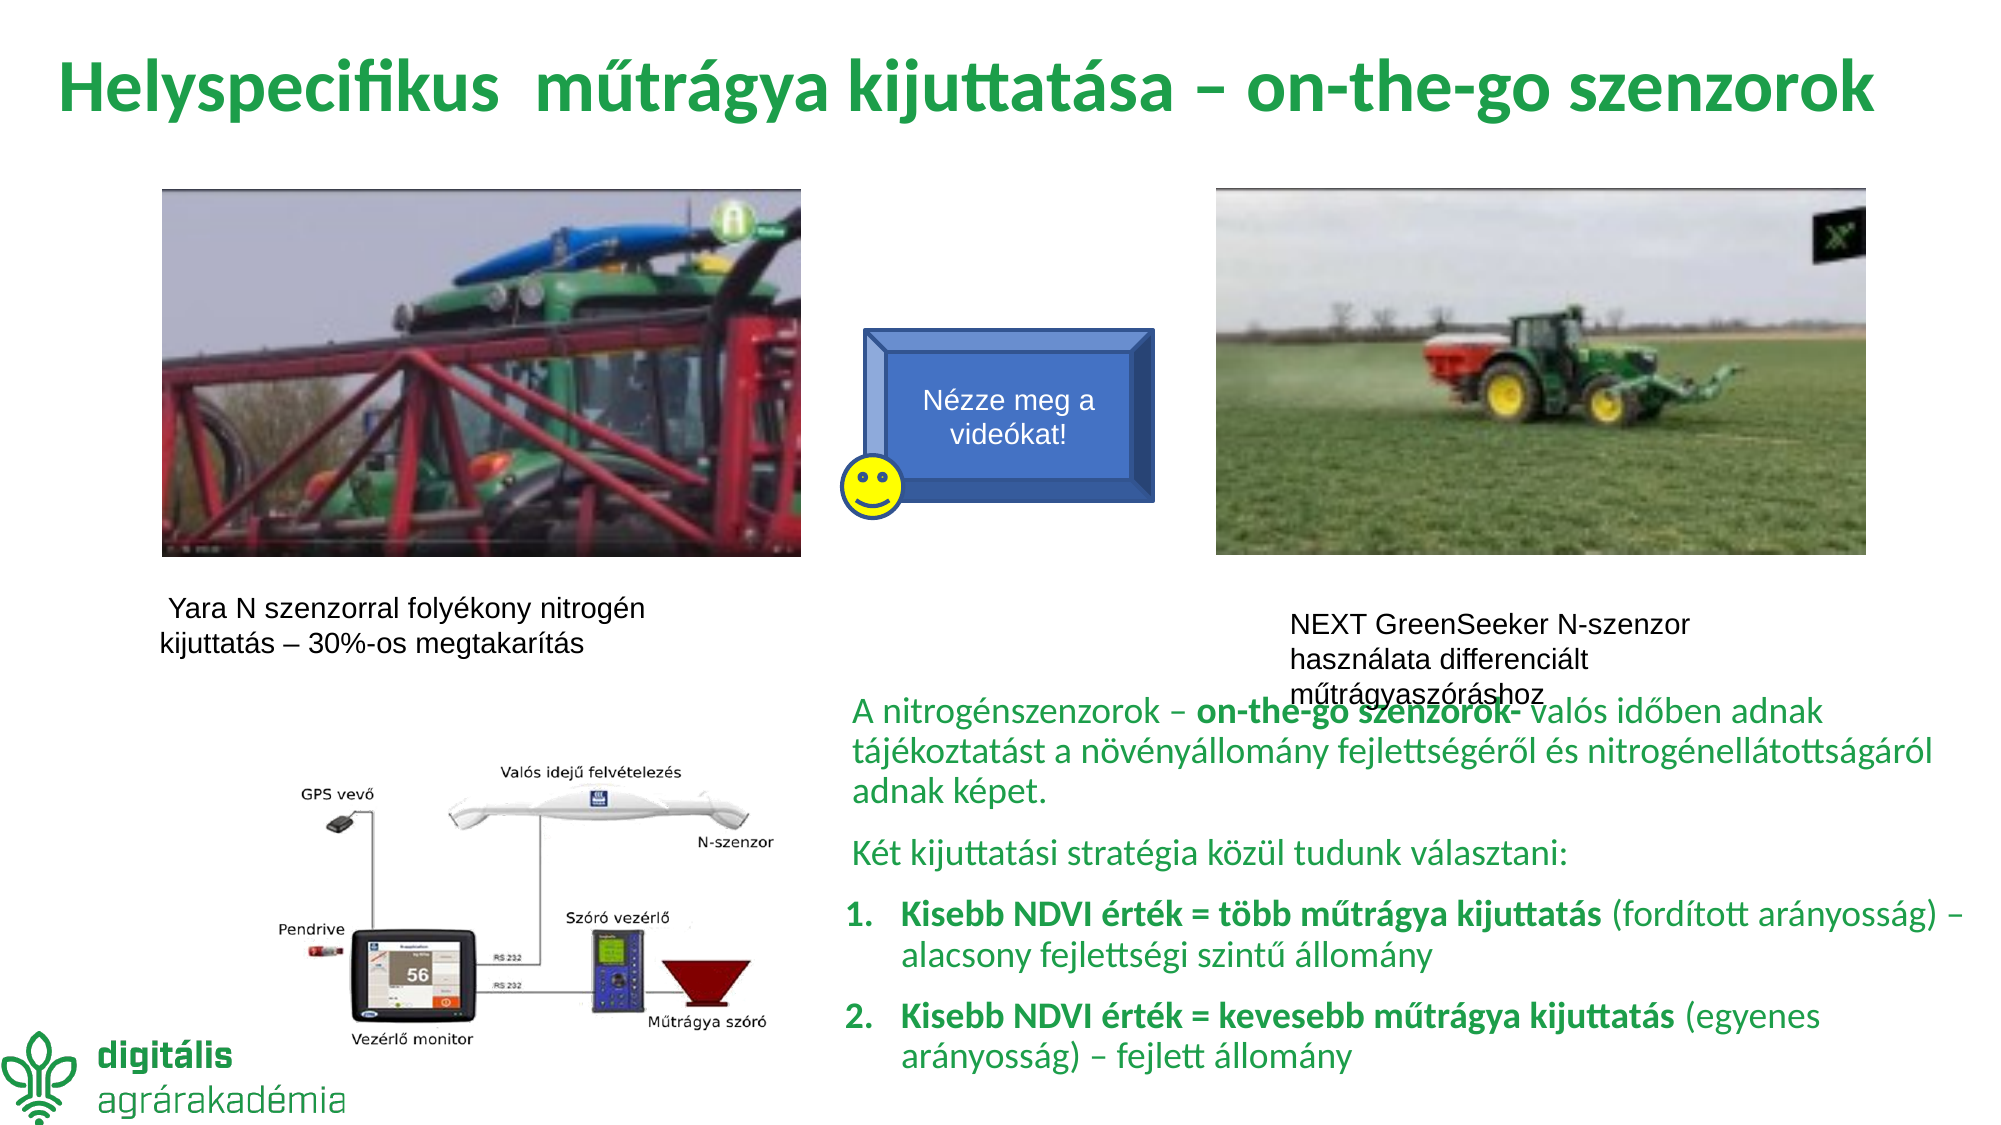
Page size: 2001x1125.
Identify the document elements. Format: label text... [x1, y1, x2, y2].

text_box NEXT GreenSeeker N-szenzor használata differenciált műtrágyaszóráshoz [1274, 597, 1856, 718]
text_box Nézze meg a videókat! [863, 328, 1155, 503]
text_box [1215, 187, 1867, 556]
picture [0, 715, 892, 1125]
title Helyspecifikus műtrágya kijuttatása – on-the-go szenzorok [43, 0, 1939, 196]
text_box Yara N szenzorral folyékony nitrogén kijuttatás – 30%-os megtakarítás [144, 581, 785, 667]
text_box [161, 188, 802, 558]
text_box [839, 453, 906, 521]
list A nitrogénszenzorok – on-the-go szenzorok- valós időben adnak tájékoztatást a növényállomány fejlettségéről és nitrogénellátottságáról adnak képet. Két kijuttatási stratégia közül tudunk választani: Kisebb NDVI érték = több műtrágya kijuttatás (fordított arányosság) – alacsony fejlettségi szintű állomány Kisebb NDVI érték = kevesebb műtrágya kijuttatás (egyenes arányosság) – fejlett állomány [811, 683, 2000, 1125]
